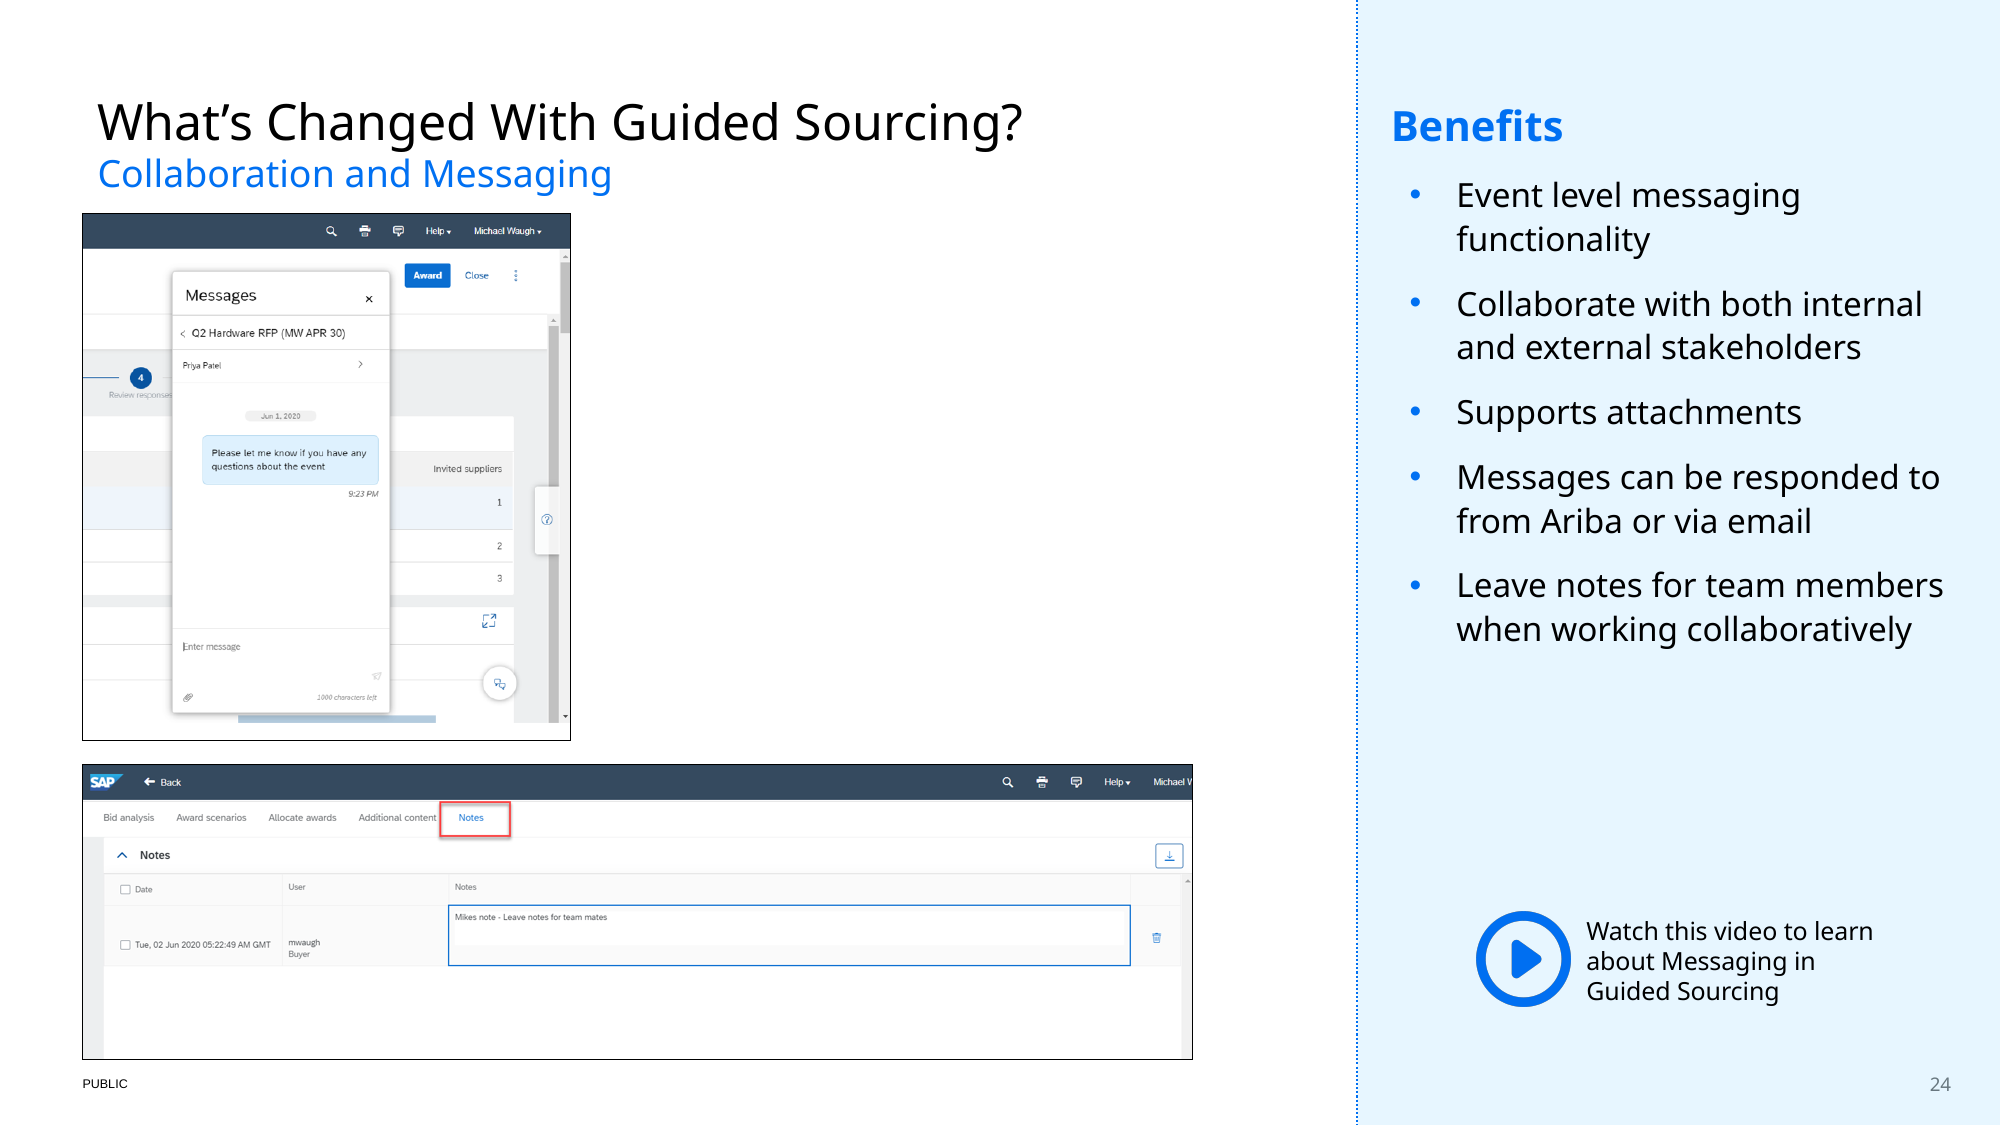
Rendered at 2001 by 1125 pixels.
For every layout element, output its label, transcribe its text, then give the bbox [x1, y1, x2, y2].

picture [82, 212, 571, 741]
text_box What’s Changed With Guided Sourcing? Collaboration and Messaging [82, 82, 1352, 189]
picture [82, 763, 1193, 1060]
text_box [1476, 911, 1882, 1007]
text_box Benefits Event level messaging functionality Collaborate with both internal and external stakeholders Supports attachments Messages can be responded to from Ariba or via email Leave notes for team members when working collaboratively [1358, 0, 2000, 1125]
